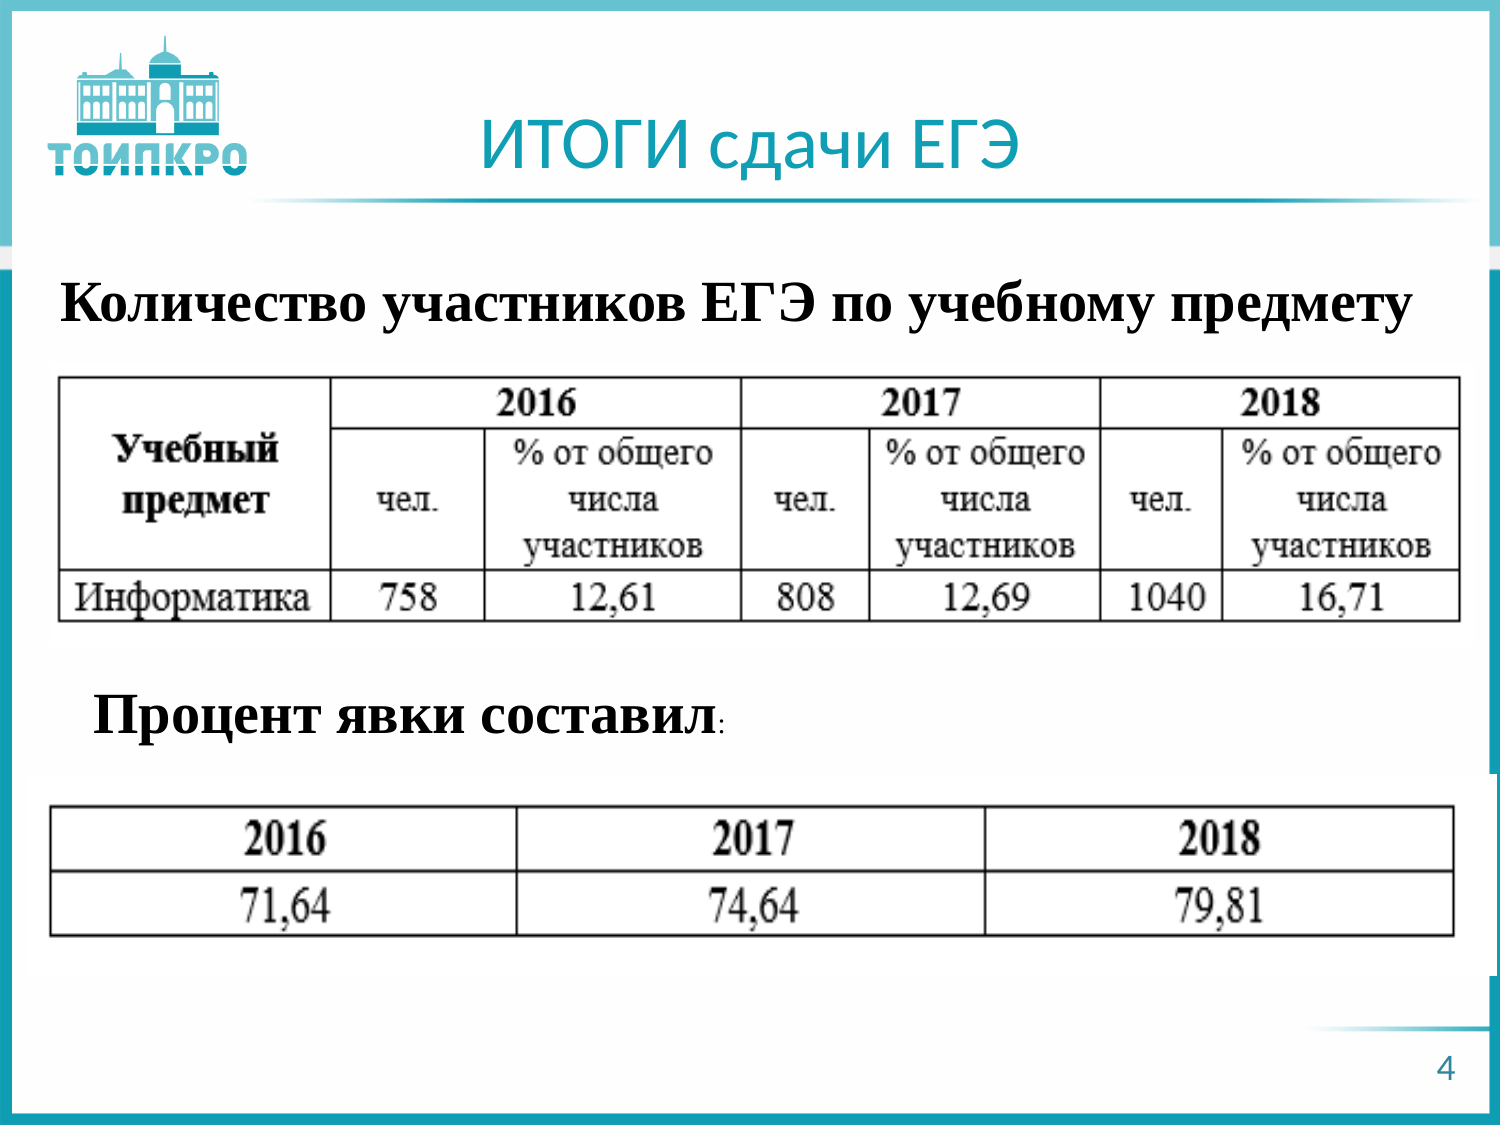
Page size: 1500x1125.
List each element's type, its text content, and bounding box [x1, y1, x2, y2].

text_box Количество участников ЕГЭ по учебному предмету [41, 255, 1447, 341]
picture [0, 0, 1500, 1125]
slide_number 4 [1120, 1035, 1471, 1095]
text_box Процент явки составил: [78, 668, 741, 753]
title ИТОГИ сдачи ЕГЭ [75, 45, 1425, 233]
